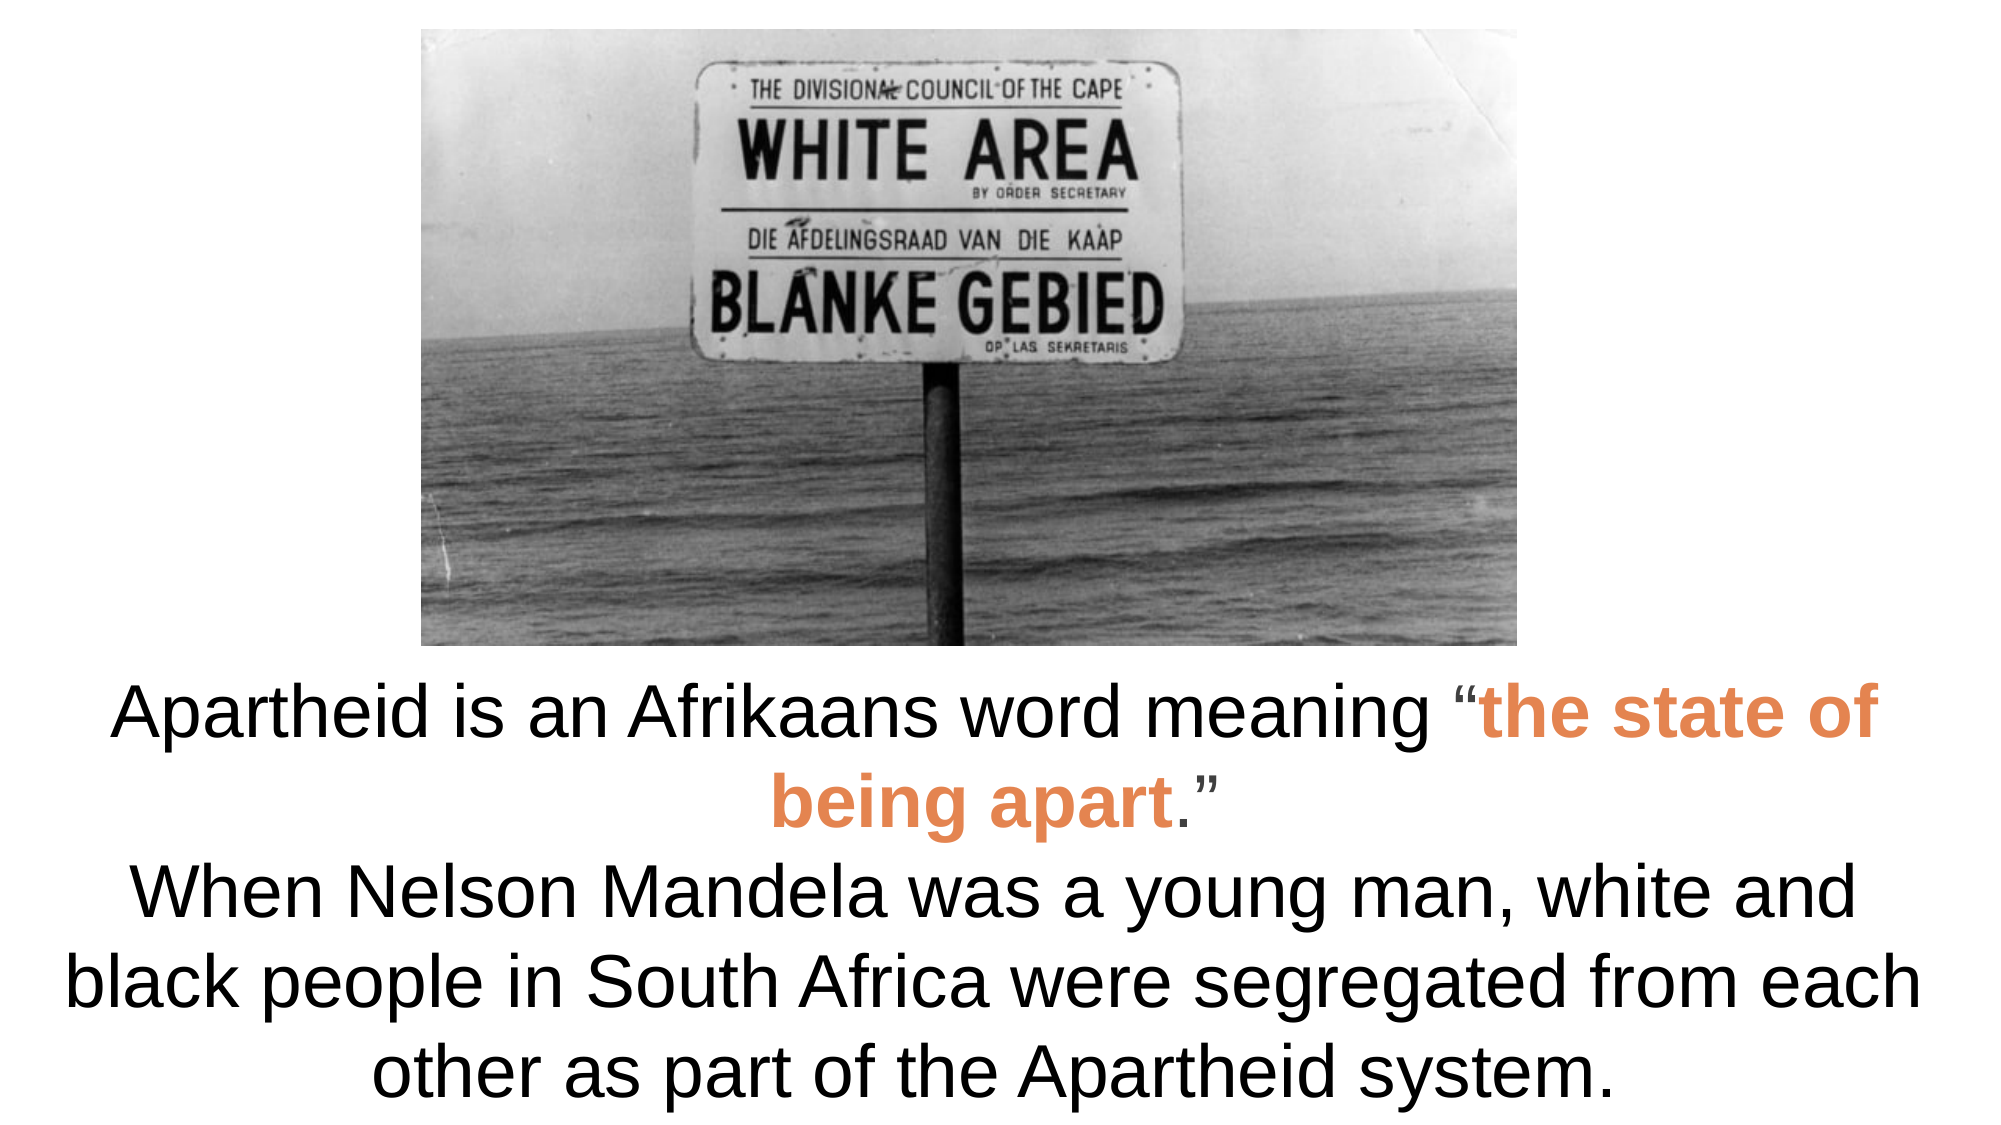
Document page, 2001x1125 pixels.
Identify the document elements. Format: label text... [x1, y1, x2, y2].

text_box Apartheid is an Afrikaans word meaning “the state of being apart.” When Nelson Mandela was a young man, white and black people in South Africa were segregated from each other as part of the Apartheid system. [34, 655, 1955, 1121]
picture [421, 29, 1517, 646]
